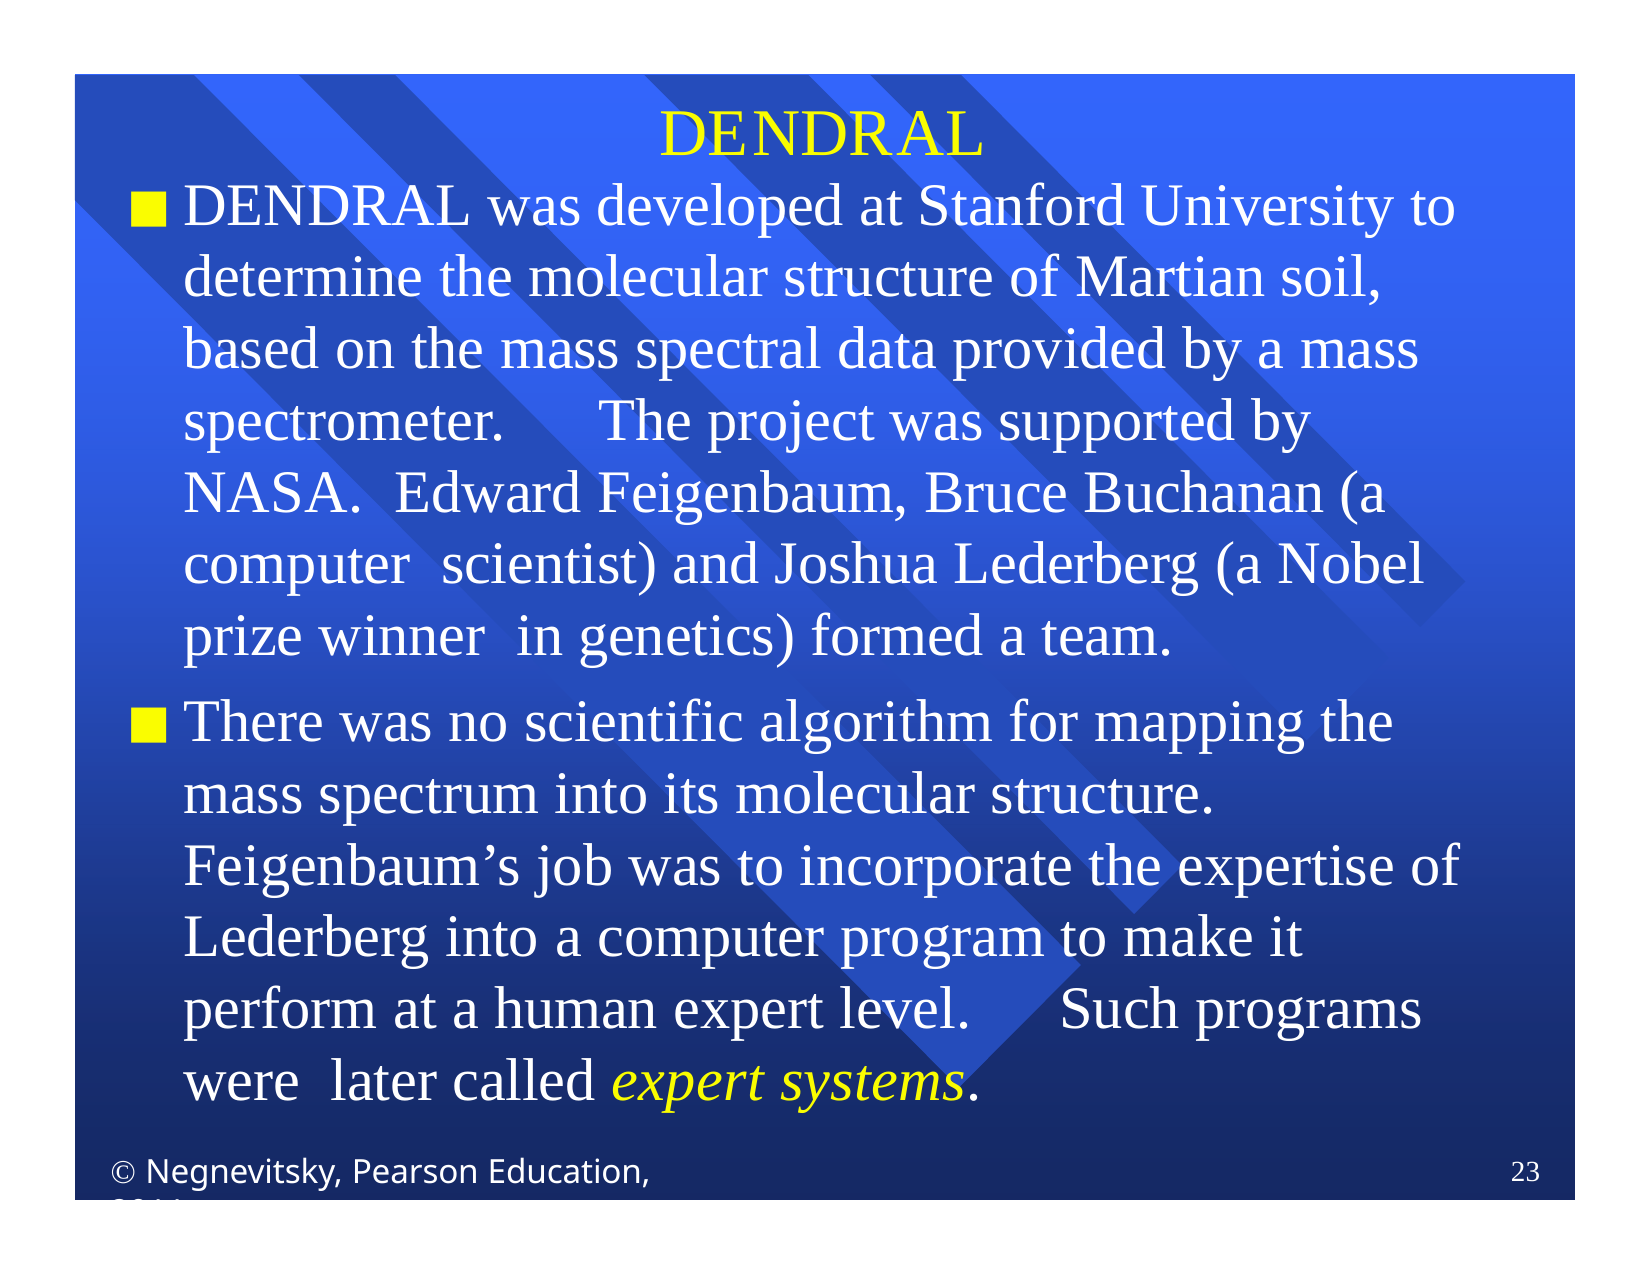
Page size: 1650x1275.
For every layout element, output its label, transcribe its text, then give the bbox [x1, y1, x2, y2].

title DENDRAL [657, 86, 992, 165]
text_box DENDRAL was developed at Stanford University to determine the molecular structure of Martian soil, based on the mass spectral data provided by a mass spectrometer. The project was supported by NASA. Edward Feigenbaum, Bruce Buchanan (a computer scientist) and Joshua Lederberg (a Nobel prize winner in genetics) formed a team. There was no scientific algorithm for mapping the mass spectrum into its molecular structure. Feigenbaum’s job was to incorporate the expertise of Lederberg into a computer program to make it perform at a human expert level. Such programs were later called expert systems. [125, 165, 1500, 1115]
picture [75, 74, 1575, 1200]
slide_number 23 [1504, 1152, 1547, 1275]
footer  Negnevitsky, Pearson Education, 2011 [108, 1147, 722, 1275]
